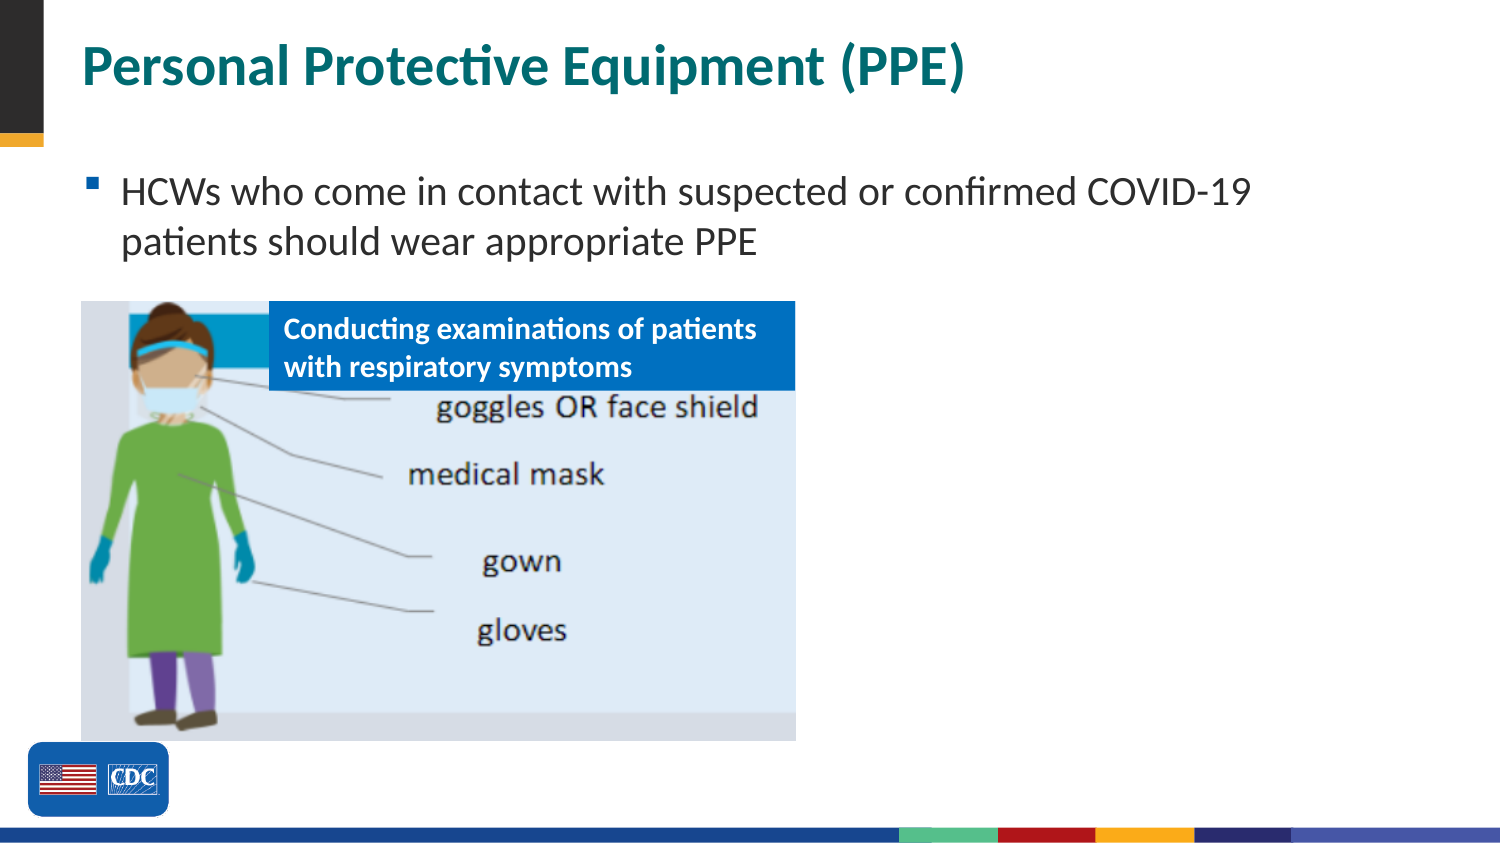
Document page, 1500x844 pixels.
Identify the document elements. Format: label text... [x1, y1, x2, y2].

picture [26, 740, 170, 818]
list HCWs who come in contact with suspected or confirmed COVID-19 patients should wear appropriate PPE [68, 156, 1412, 664]
title Personal Protective Equipment (PPE) [68, 0, 1412, 105]
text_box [81, 300, 797, 741]
